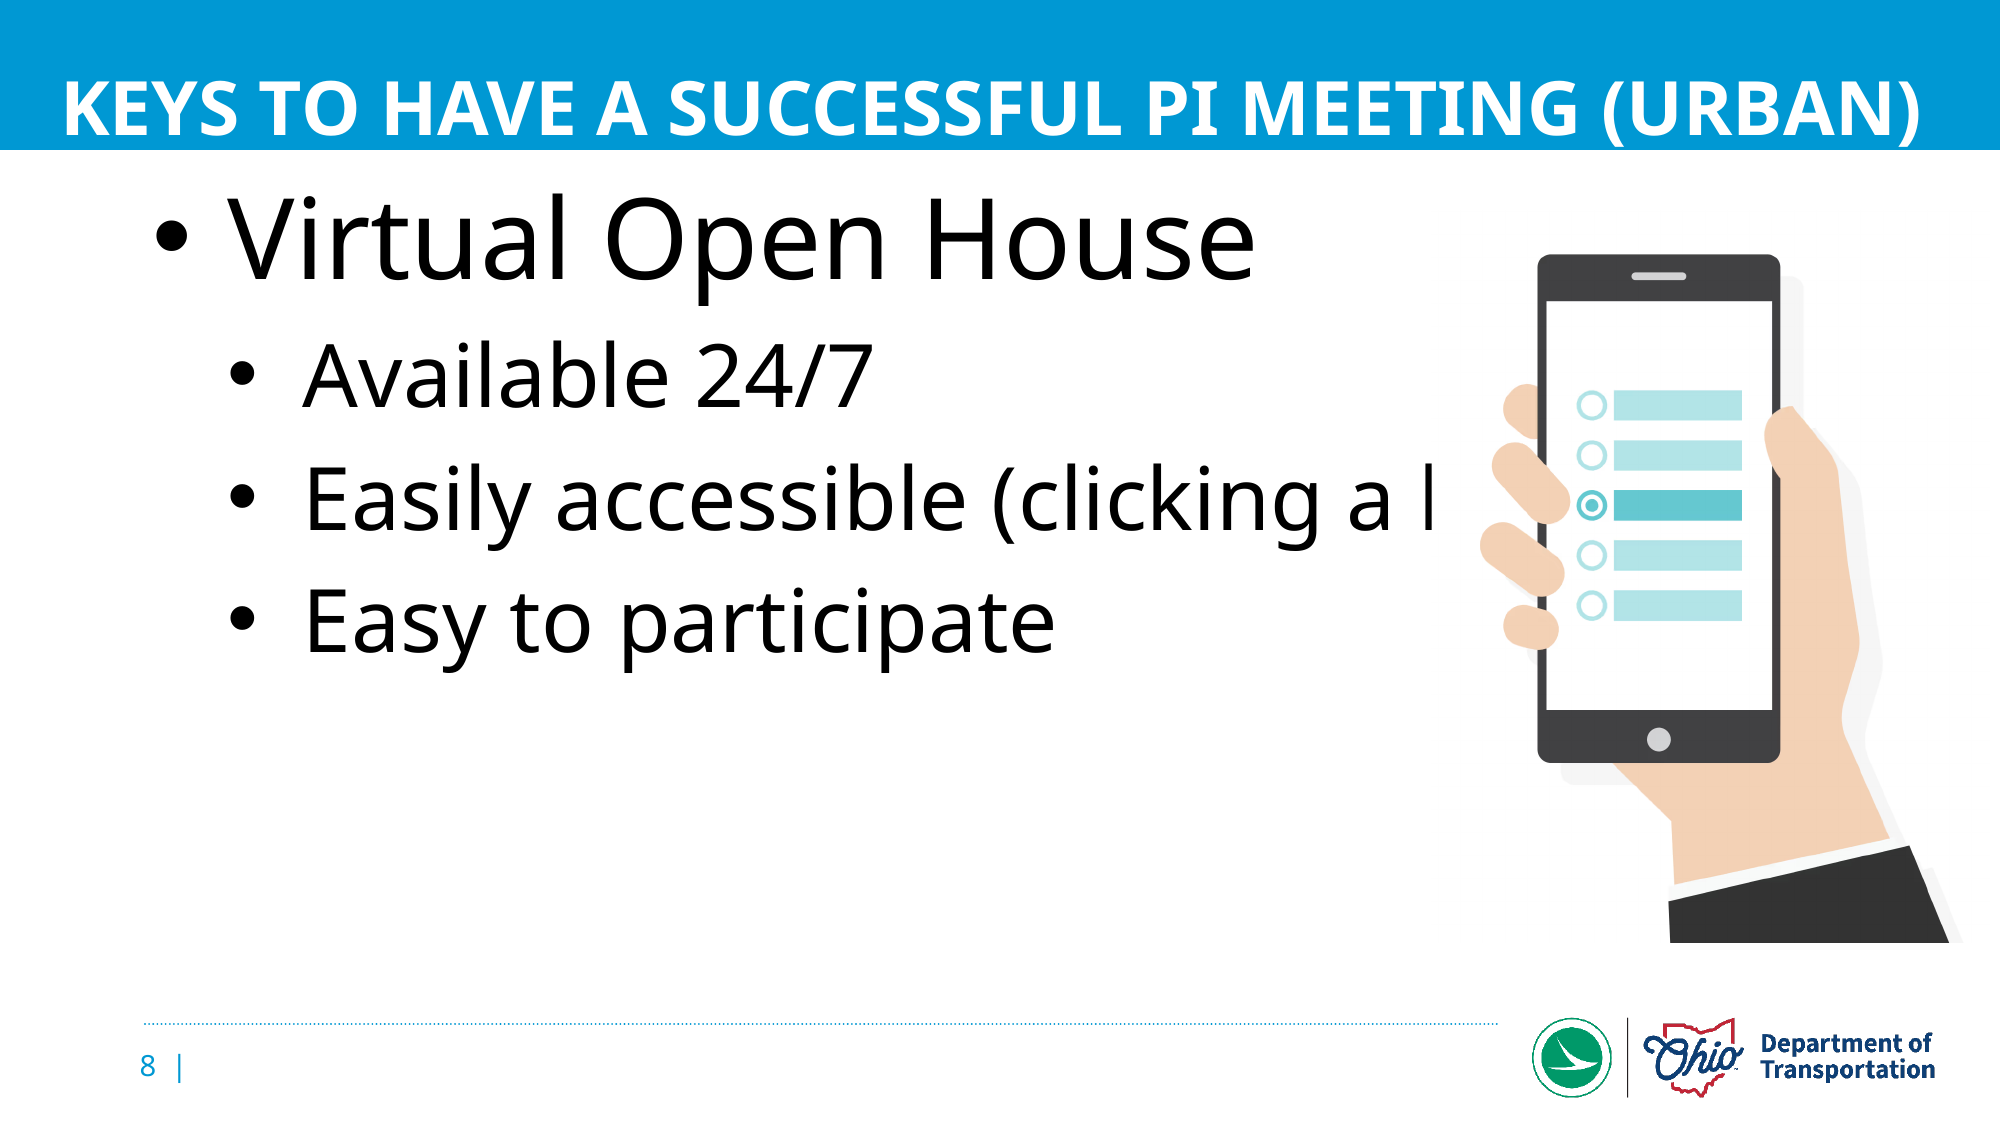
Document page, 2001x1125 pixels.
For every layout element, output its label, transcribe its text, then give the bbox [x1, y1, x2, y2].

picture [1431, 210, 1990, 944]
list Virtual Open House Available 24/7 Easily accessible (clicking a link) Easy to participate [137, 159, 1868, 966]
picture [1516, 1002, 1950, 1113]
title Keys to have a successful PI Meeting (Urban) [0, 0, 2000, 151]
